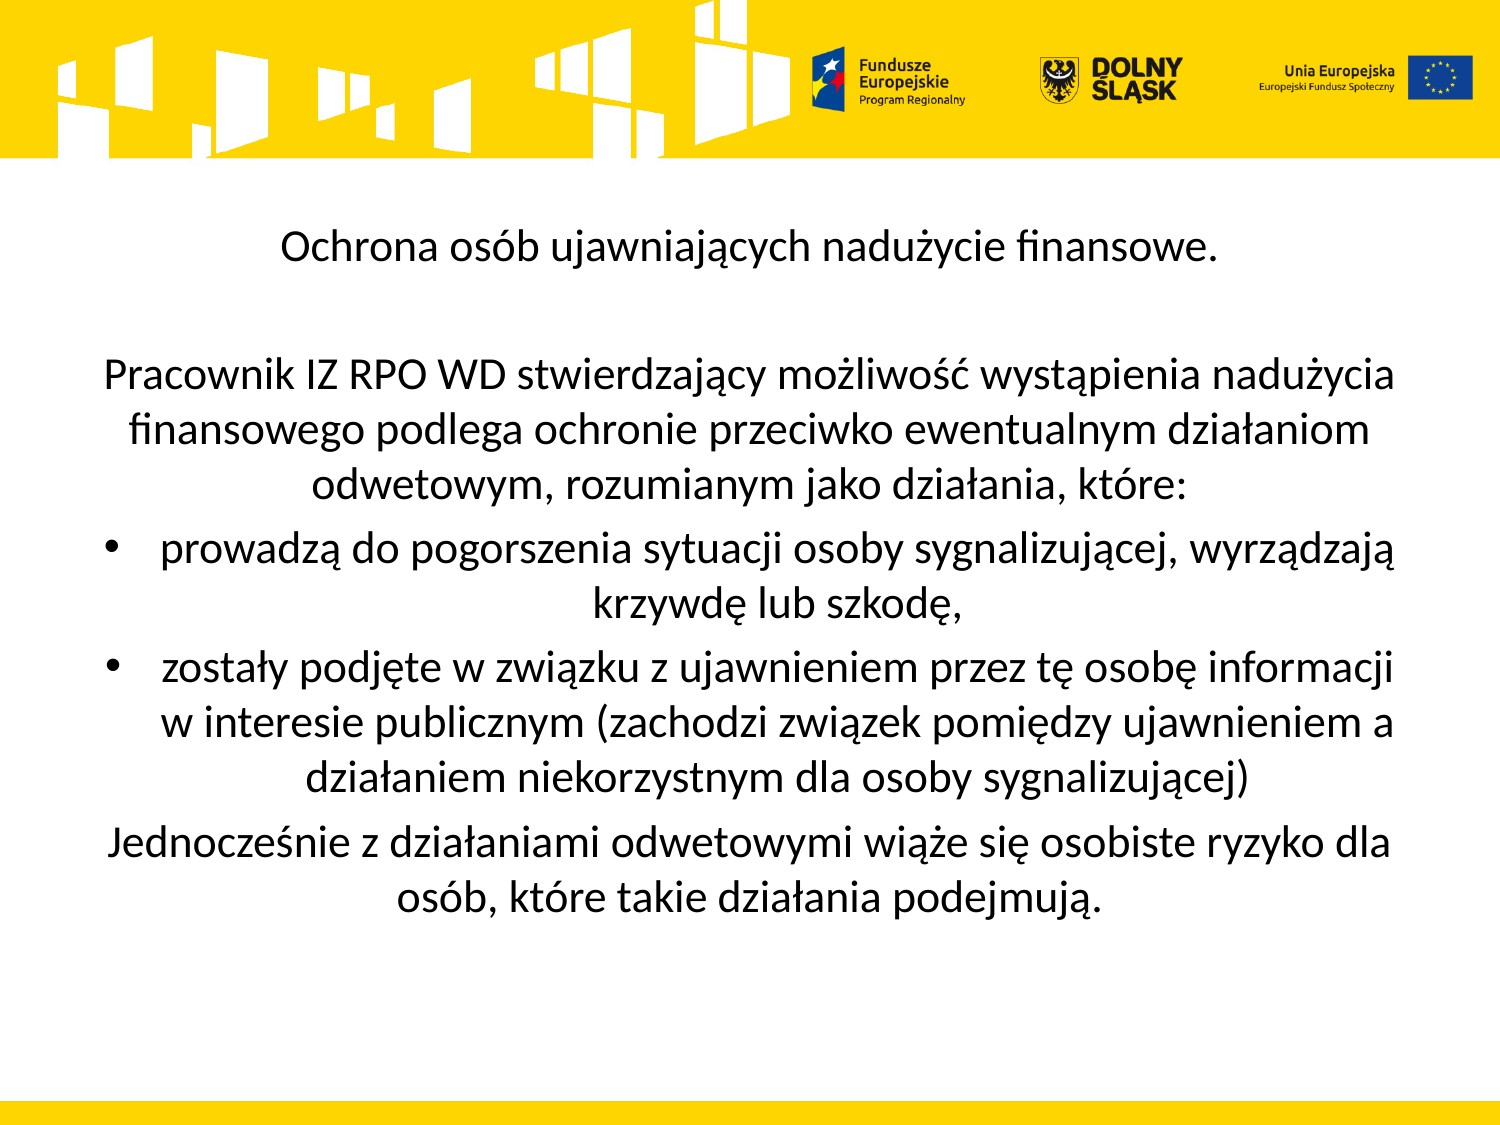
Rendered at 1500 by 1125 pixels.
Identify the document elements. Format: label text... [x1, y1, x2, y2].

list Ochrona osób ujawniających nadużycie finansowe. Pracownik IZ RPO WD stwierdzający możliwość wystąpienia nadużycia finansowego podlega ochronie przeciwko ewentualnym działaniom odwetowym, rozumianym jako działania, które: prowadzą do pogorszenia sytuacji osoby sygnalizującej, wyrządzają krzywdę lub szkodę, zostały podjęte w związku z ujawnieniem przez tę osobę informacji w interesie publicznym (zachodzi związek pomiędzy ujawnieniem a działaniem niekorzystnym dla osoby sygnalizującej) Jednocześnie z działaniami odwetowymi wiąże się osobiste ryzyko dla osób, które takie działania podejmują. [75, 208, 1425, 1005]
picture [0, 0, 1500, 1125]
